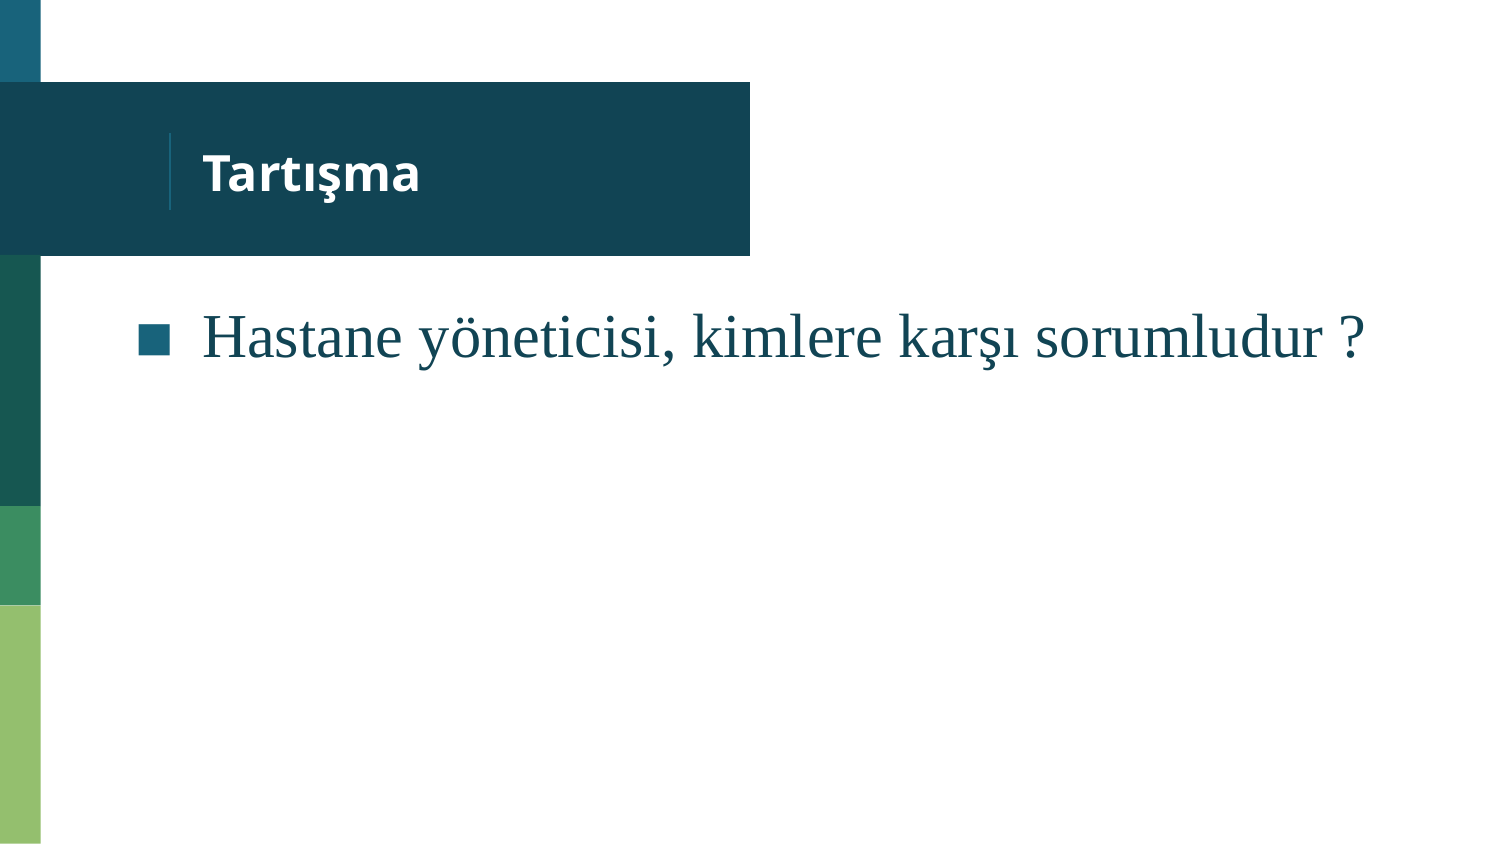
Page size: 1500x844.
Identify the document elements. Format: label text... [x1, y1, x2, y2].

list Hastane yöneticisi, kimlere karşı sorumludur ? [112, 280, 1471, 799]
title Tartışma [187, 87, 715, 256]
